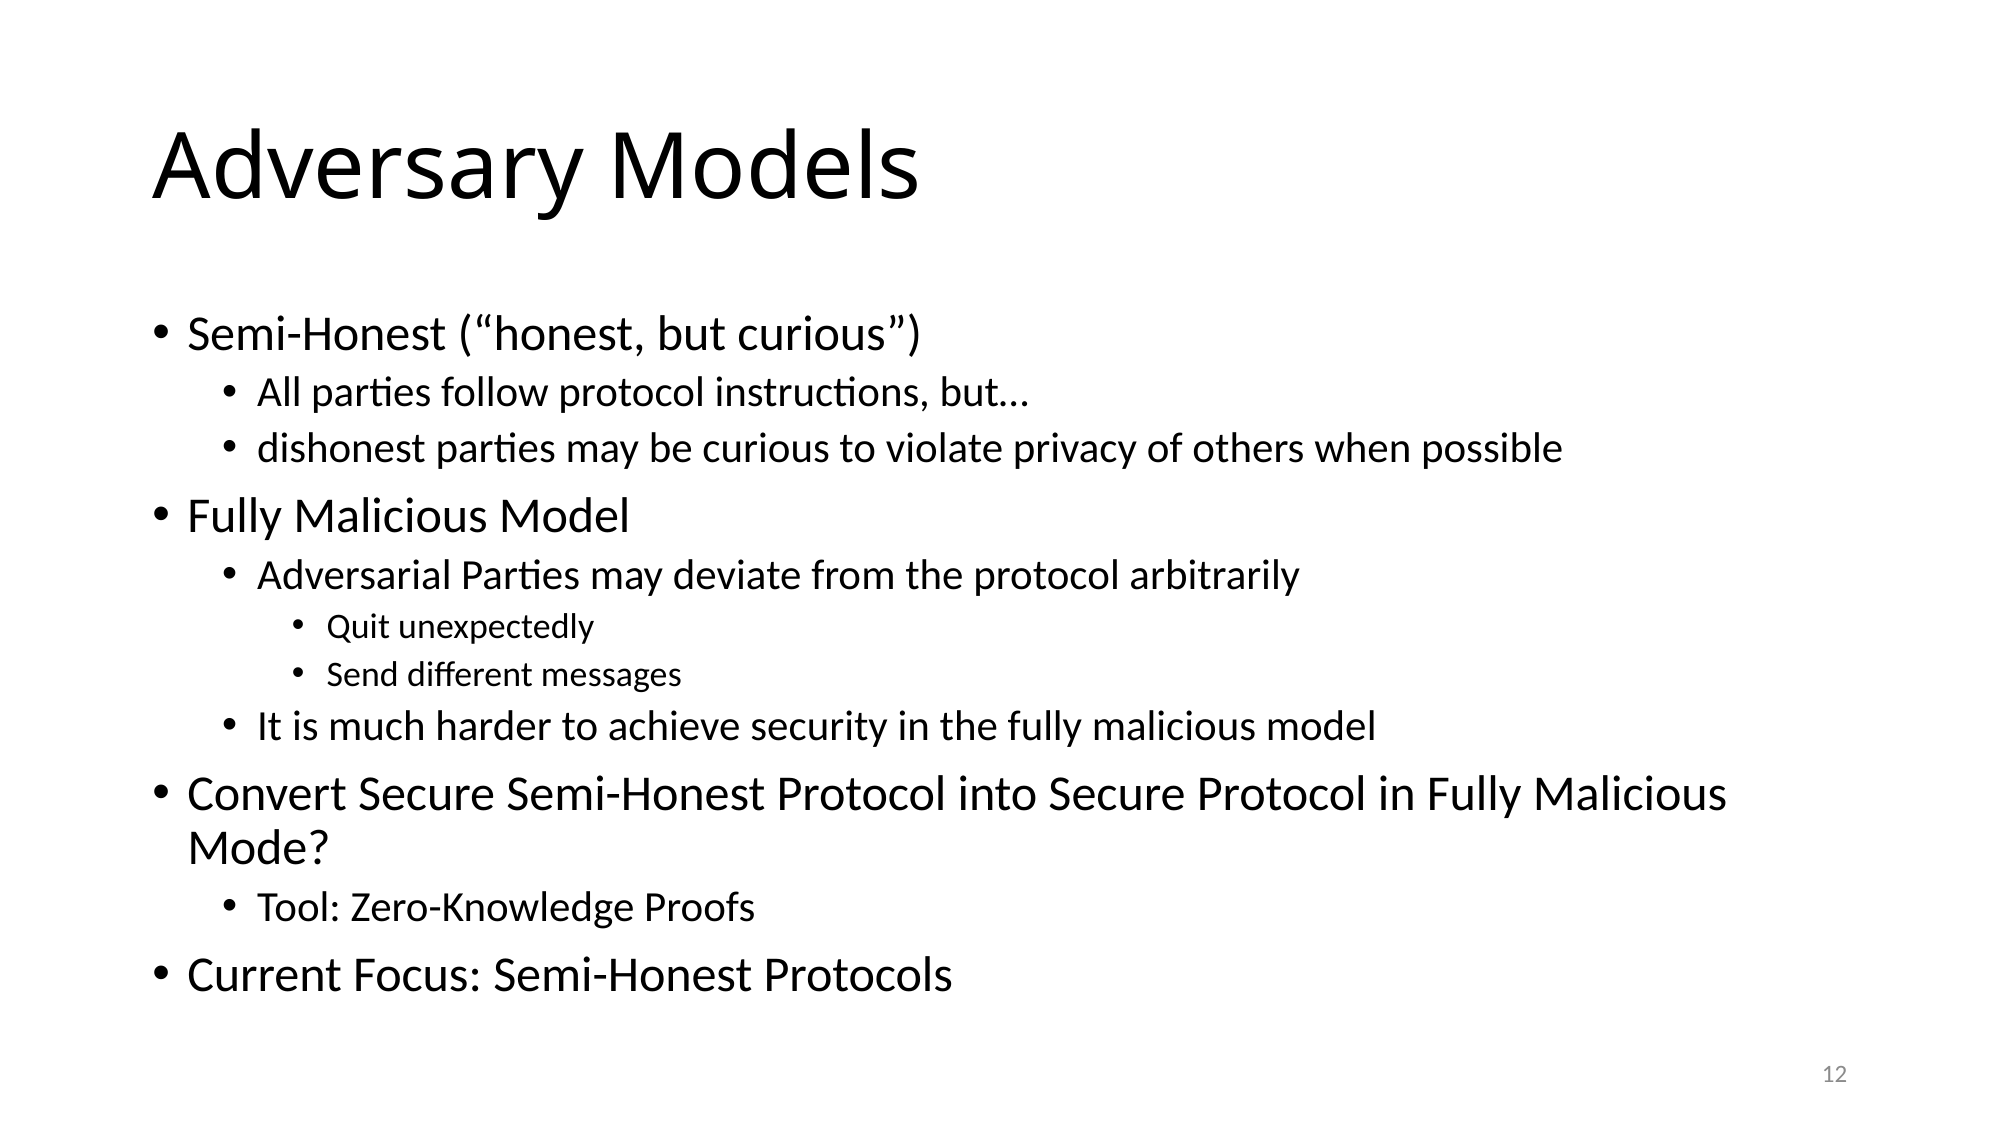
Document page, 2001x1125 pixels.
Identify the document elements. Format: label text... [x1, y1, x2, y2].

title Adversary Models [137, 59, 1863, 278]
slide_number 12 [1412, 1042, 1863, 1103]
list Semi-Honest (“honest, but curious”) All parties follow protocol instructions, but… dishonest parties may be curious to violate privacy of others when possible Fully Malicious Model Adversarial Parties may deviate from the protocol arbitrarily Quit unexpectedly Send different messages It is much harder to achieve security in the fully malicious model Convert Secure Semi-Honest Protocol into Secure Protocol in Fully Malicious Mode? Tool: Zero-Knowledge Proofs Current Focus: Semi-Honest Protocols [137, 299, 1863, 1014]
